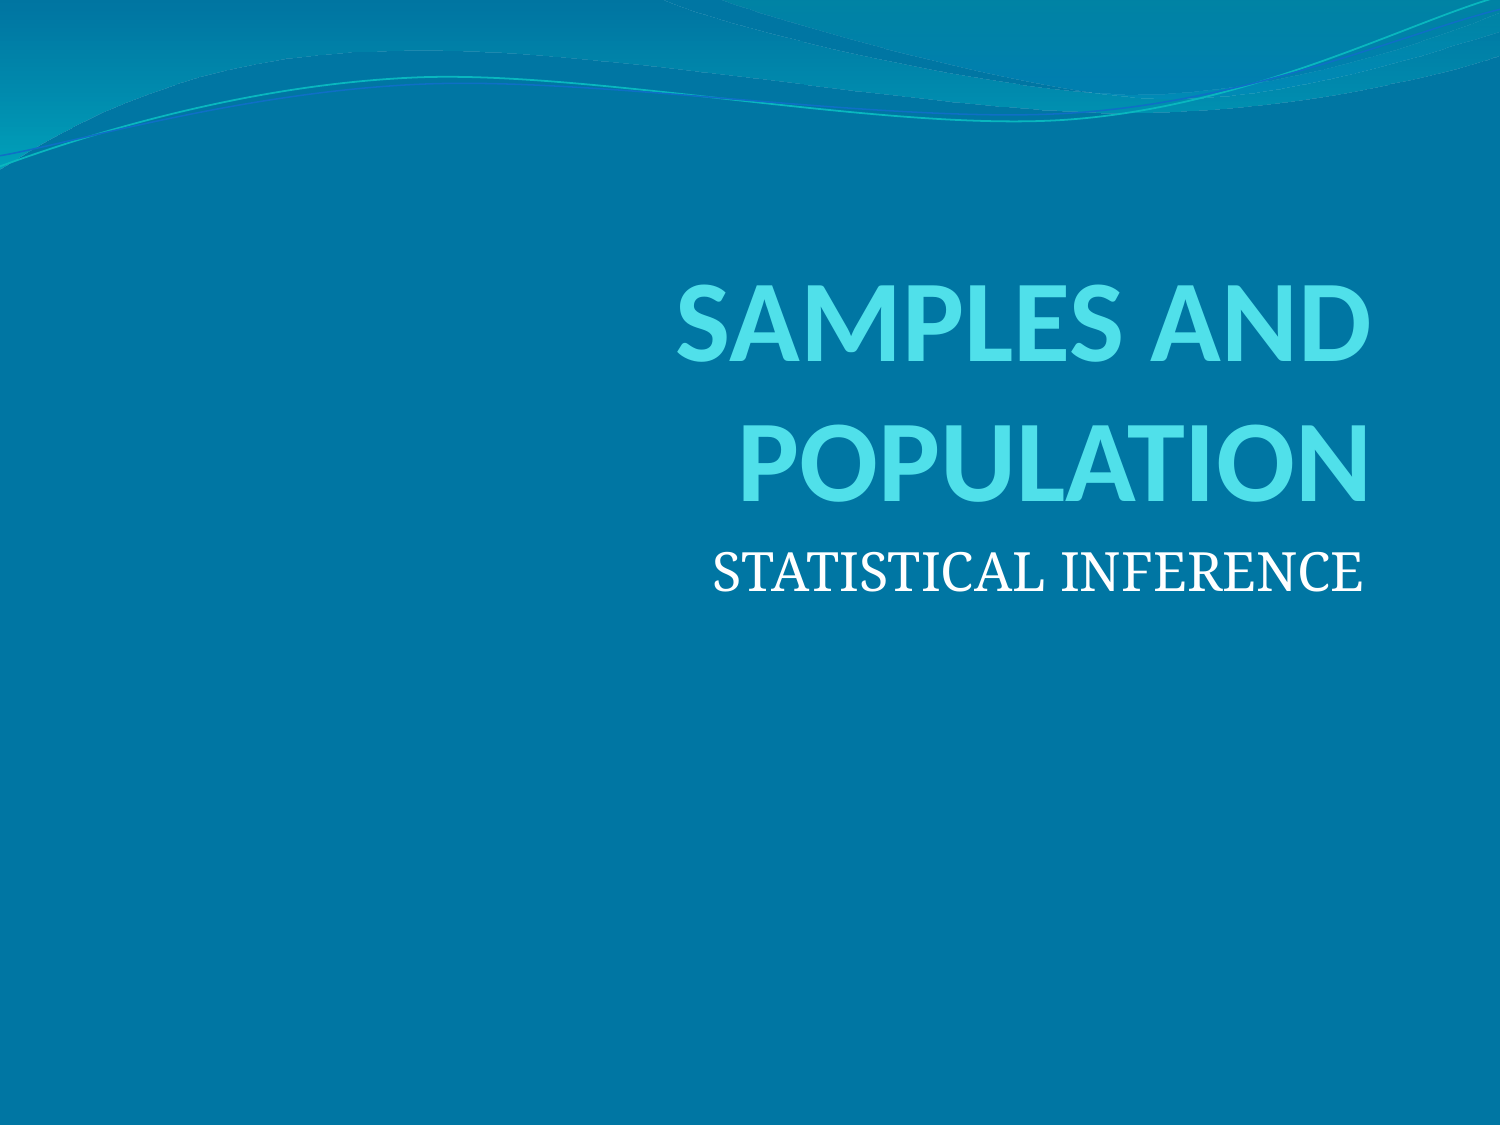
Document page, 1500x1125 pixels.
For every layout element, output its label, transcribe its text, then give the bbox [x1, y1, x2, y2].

title SAMPLES AND POPULATION [87, 224, 1376, 525]
subtitle STATISTICAL INFERENCE [87, 529, 1376, 818]
